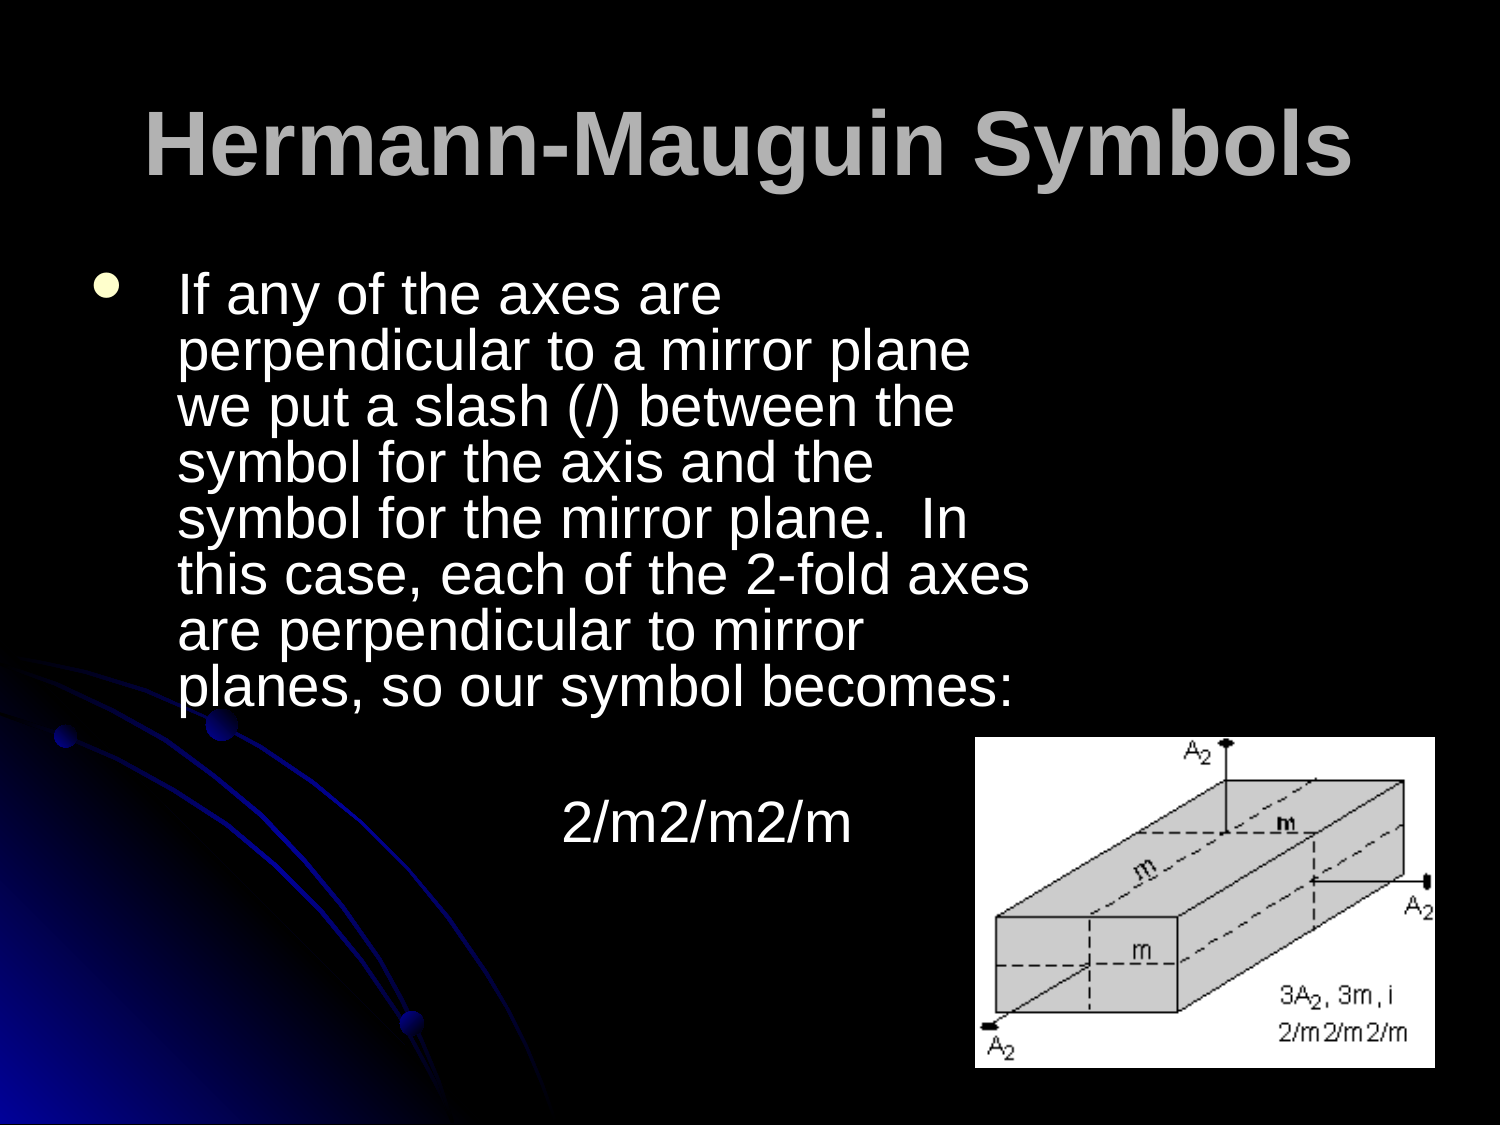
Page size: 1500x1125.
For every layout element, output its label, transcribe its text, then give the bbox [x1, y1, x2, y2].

title Hermann-Mauguin Symbols [74, 45, 1426, 233]
picture [974, 737, 1435, 1069]
list If any of the axes are perpendicular to a mirror plane we put a slash (/) between the symbol for the axis and the symbol for the mirror plane. In this case, each of the 2-fold axes are perpendicular to mirror planes, so our symbol becomes: 2/m2/m2/m [74, 262, 1051, 963]
